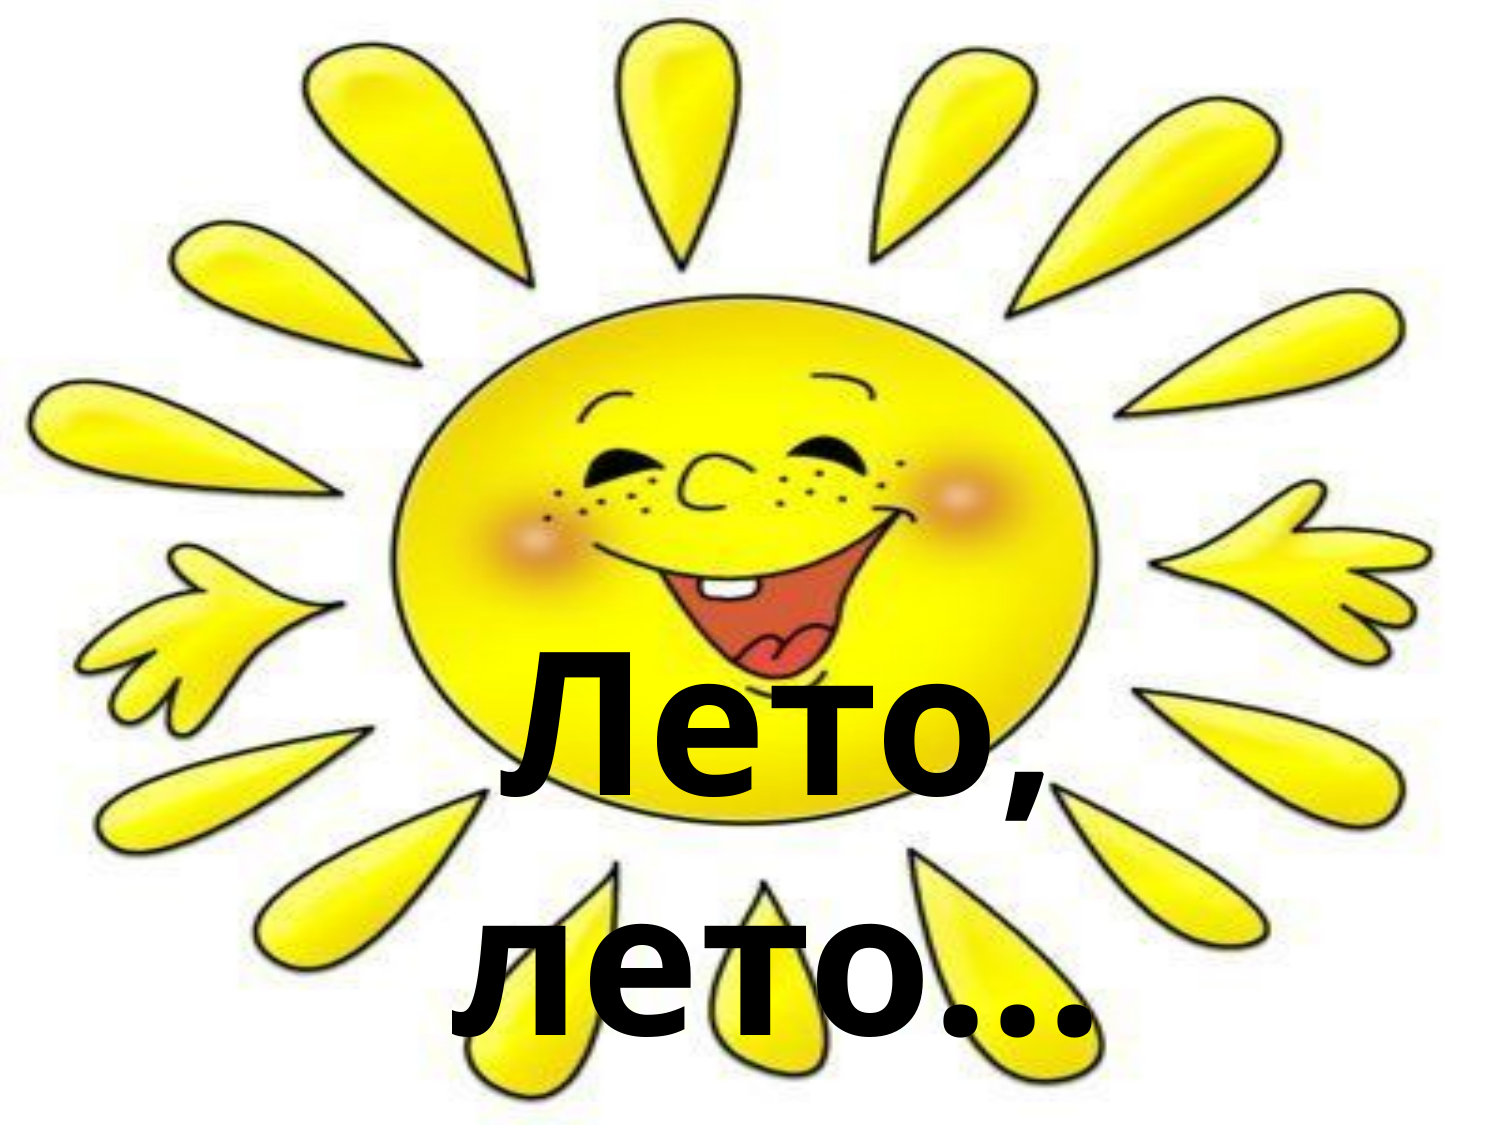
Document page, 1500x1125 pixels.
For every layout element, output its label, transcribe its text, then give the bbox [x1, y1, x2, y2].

title Лето, лето… [140, 714, 1416, 956]
picture [0, 0, 1500, 1125]
